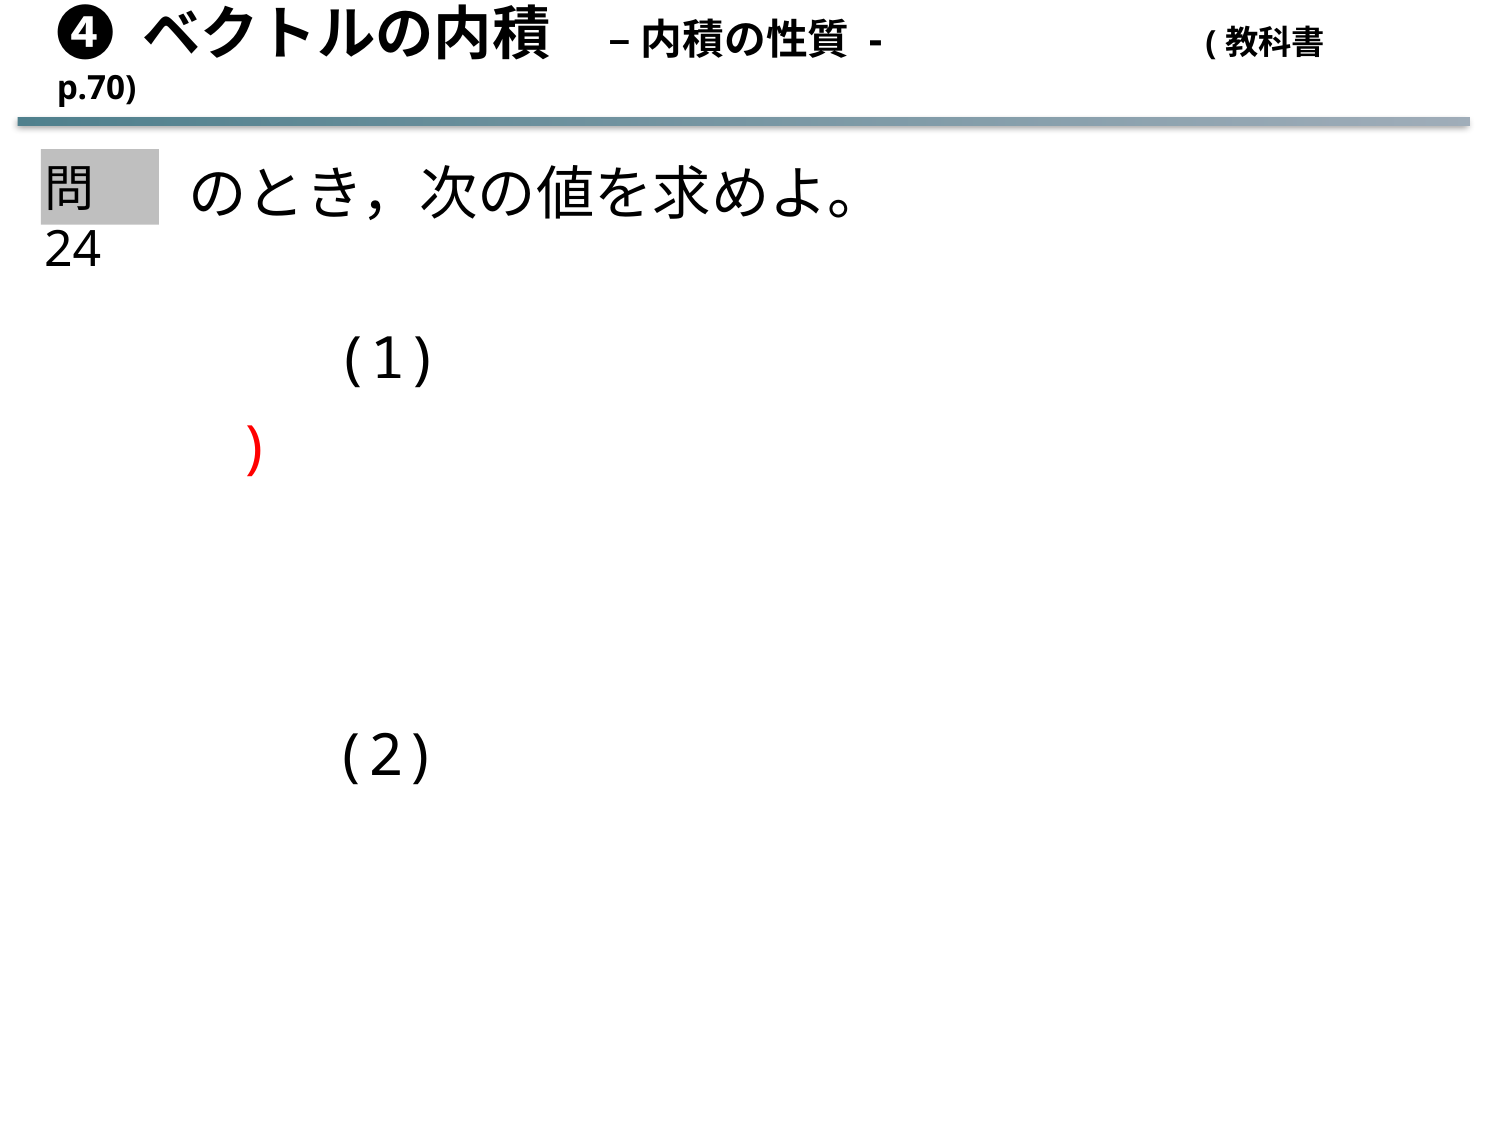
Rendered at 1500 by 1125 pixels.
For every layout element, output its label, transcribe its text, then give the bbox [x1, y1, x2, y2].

text_box ➍ ベクトルの内積 – 内積の性質 - (教科書 p.70) [42, 13, 1436, 114]
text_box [29, 148, 171, 225]
